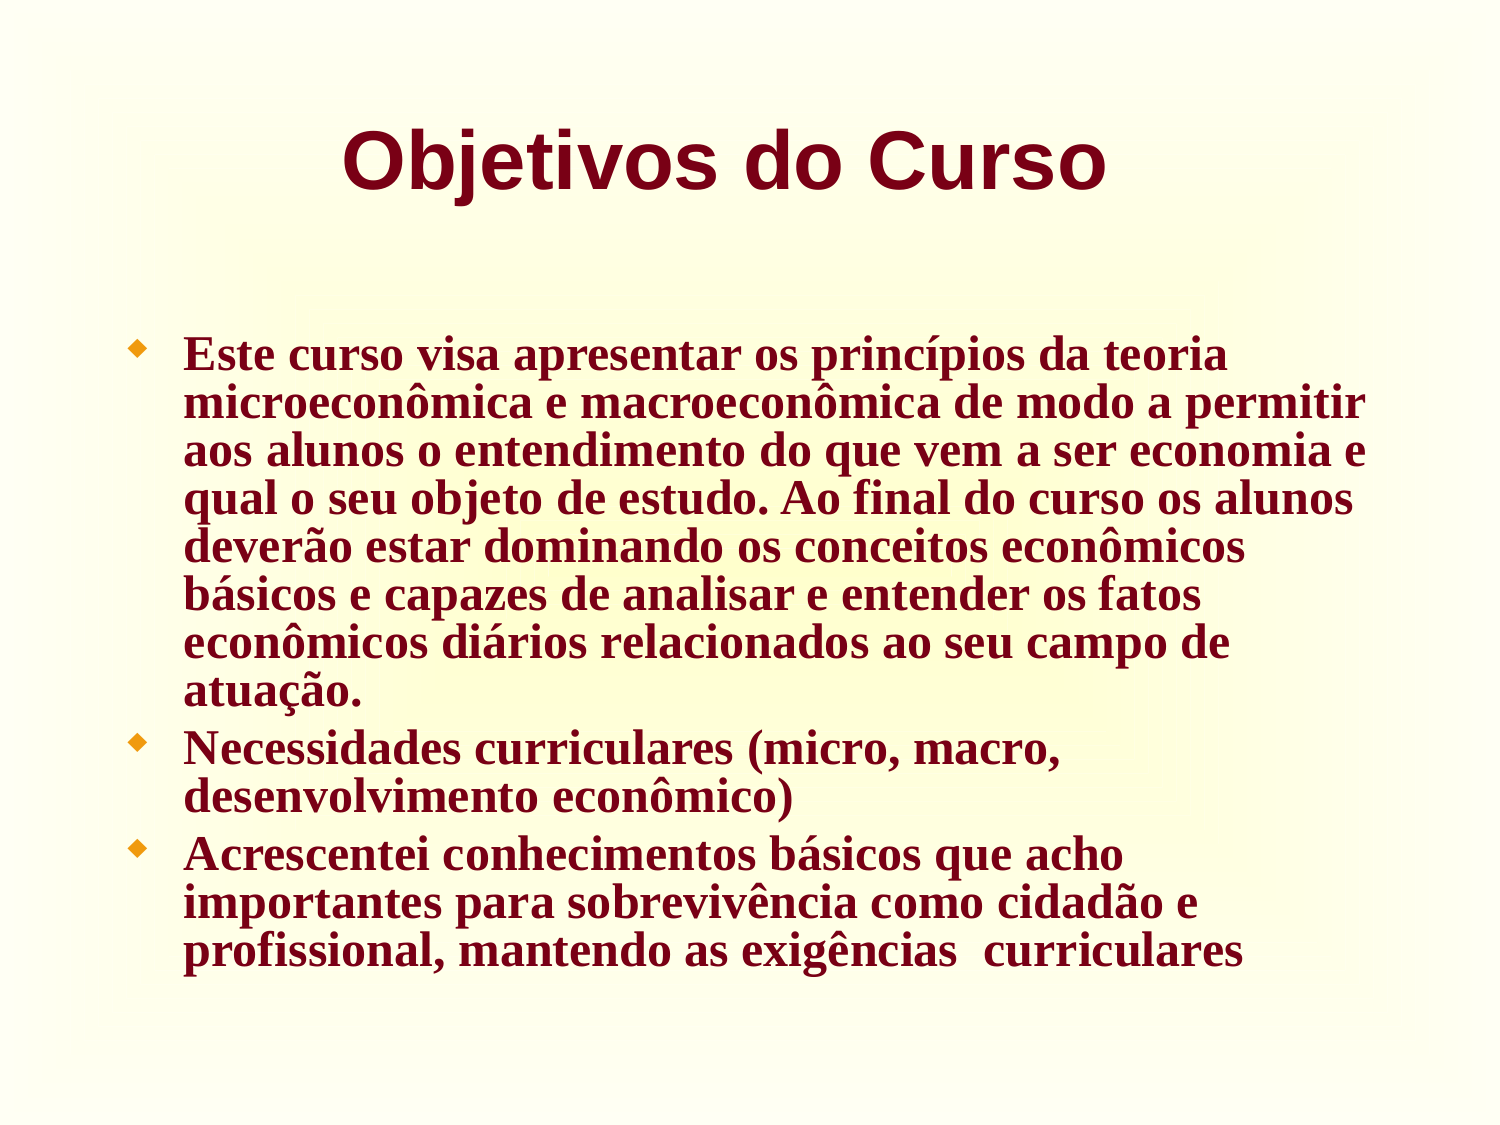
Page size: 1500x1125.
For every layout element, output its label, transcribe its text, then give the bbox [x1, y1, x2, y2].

list Este curso visa apresentar os princípios da teoria microeconômica e macroeconômica de modo a permitir aos alunos o entendimento do que vem a ser economia e qual o seu objeto de estudo. Ao final do curso os alunos deverão estar dominando os conceitos econômicos básicos e capazes de analisar e entender os fatos econômicos diários relacionados ao seu campo de atuação. Necessidades curriculares (micro, macro, desenvolvimento econômico) Acrescentei conhecimentos básicos que acho importantes para sobrevivência como cidadão e profissional, mantendo as exigências curriculares [112, 324, 1388, 1001]
title Objetivos do Curso [87, 62, 1363, 251]
